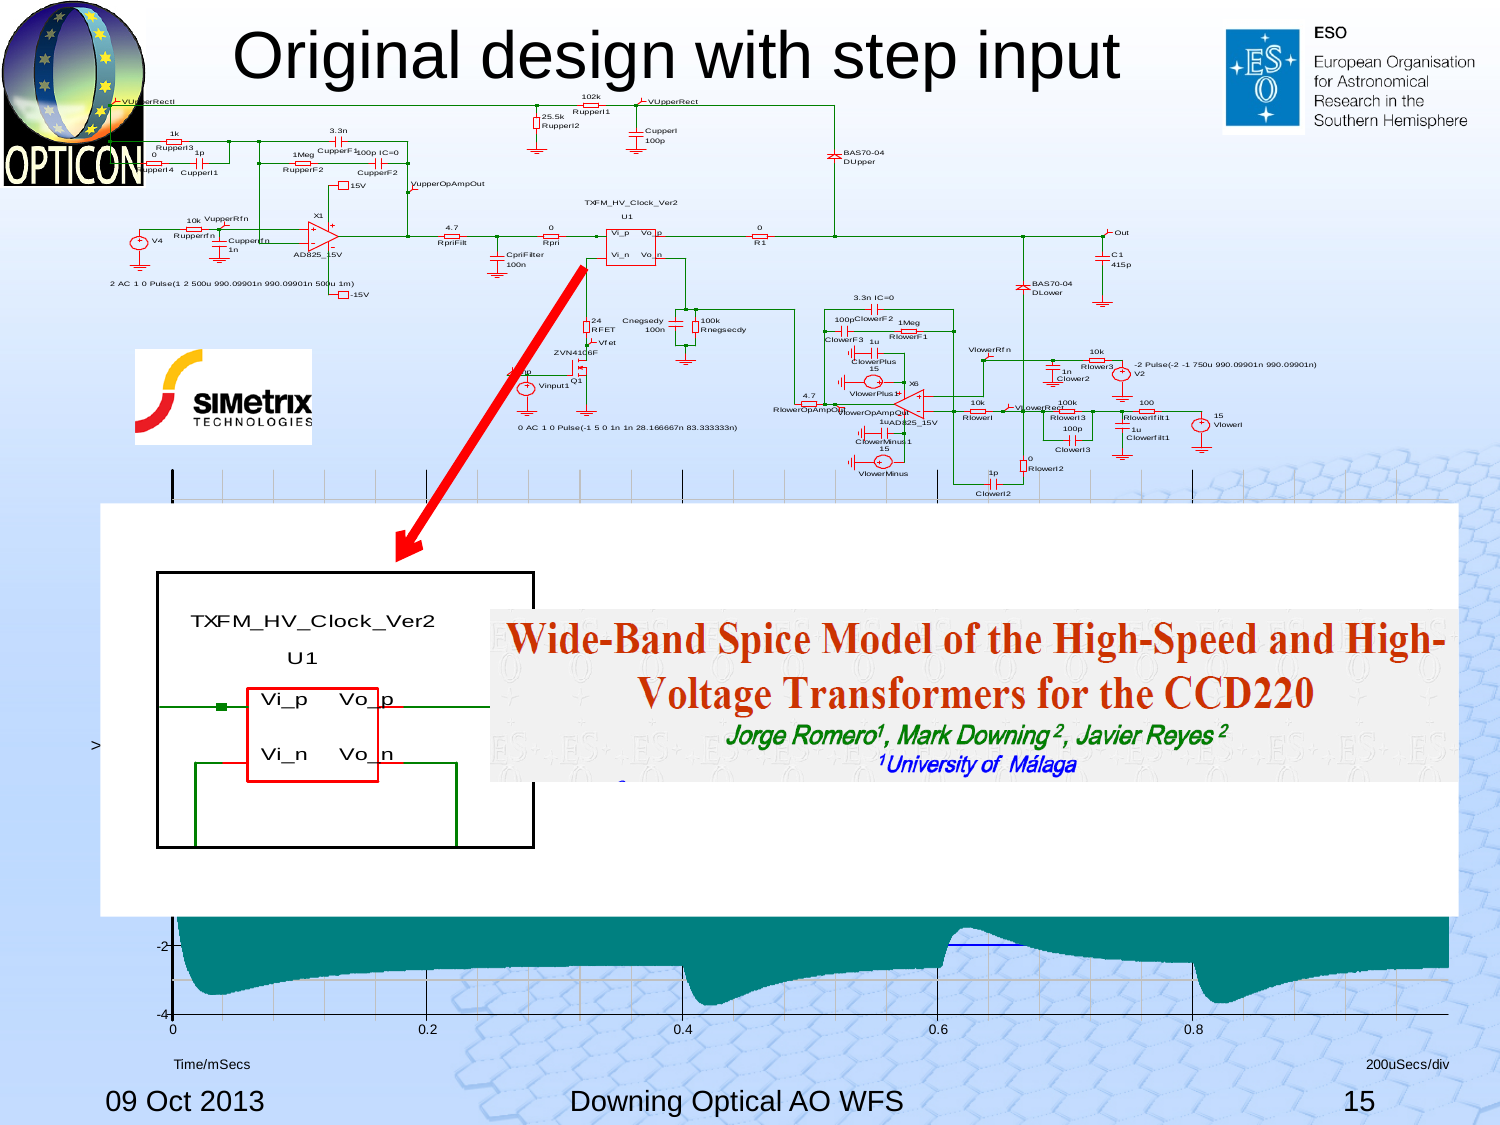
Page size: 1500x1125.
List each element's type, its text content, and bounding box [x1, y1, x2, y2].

slide_number 15 [1077, 1080, 1391, 1125]
footer Downing Optical AO WFS [503, 1080, 980, 1125]
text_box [100, 266, 1459, 917]
title Original design with step input [123, 0, 1231, 88]
picture [0, 0, 1500, 1125]
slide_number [105, 1080, 419, 1125]
